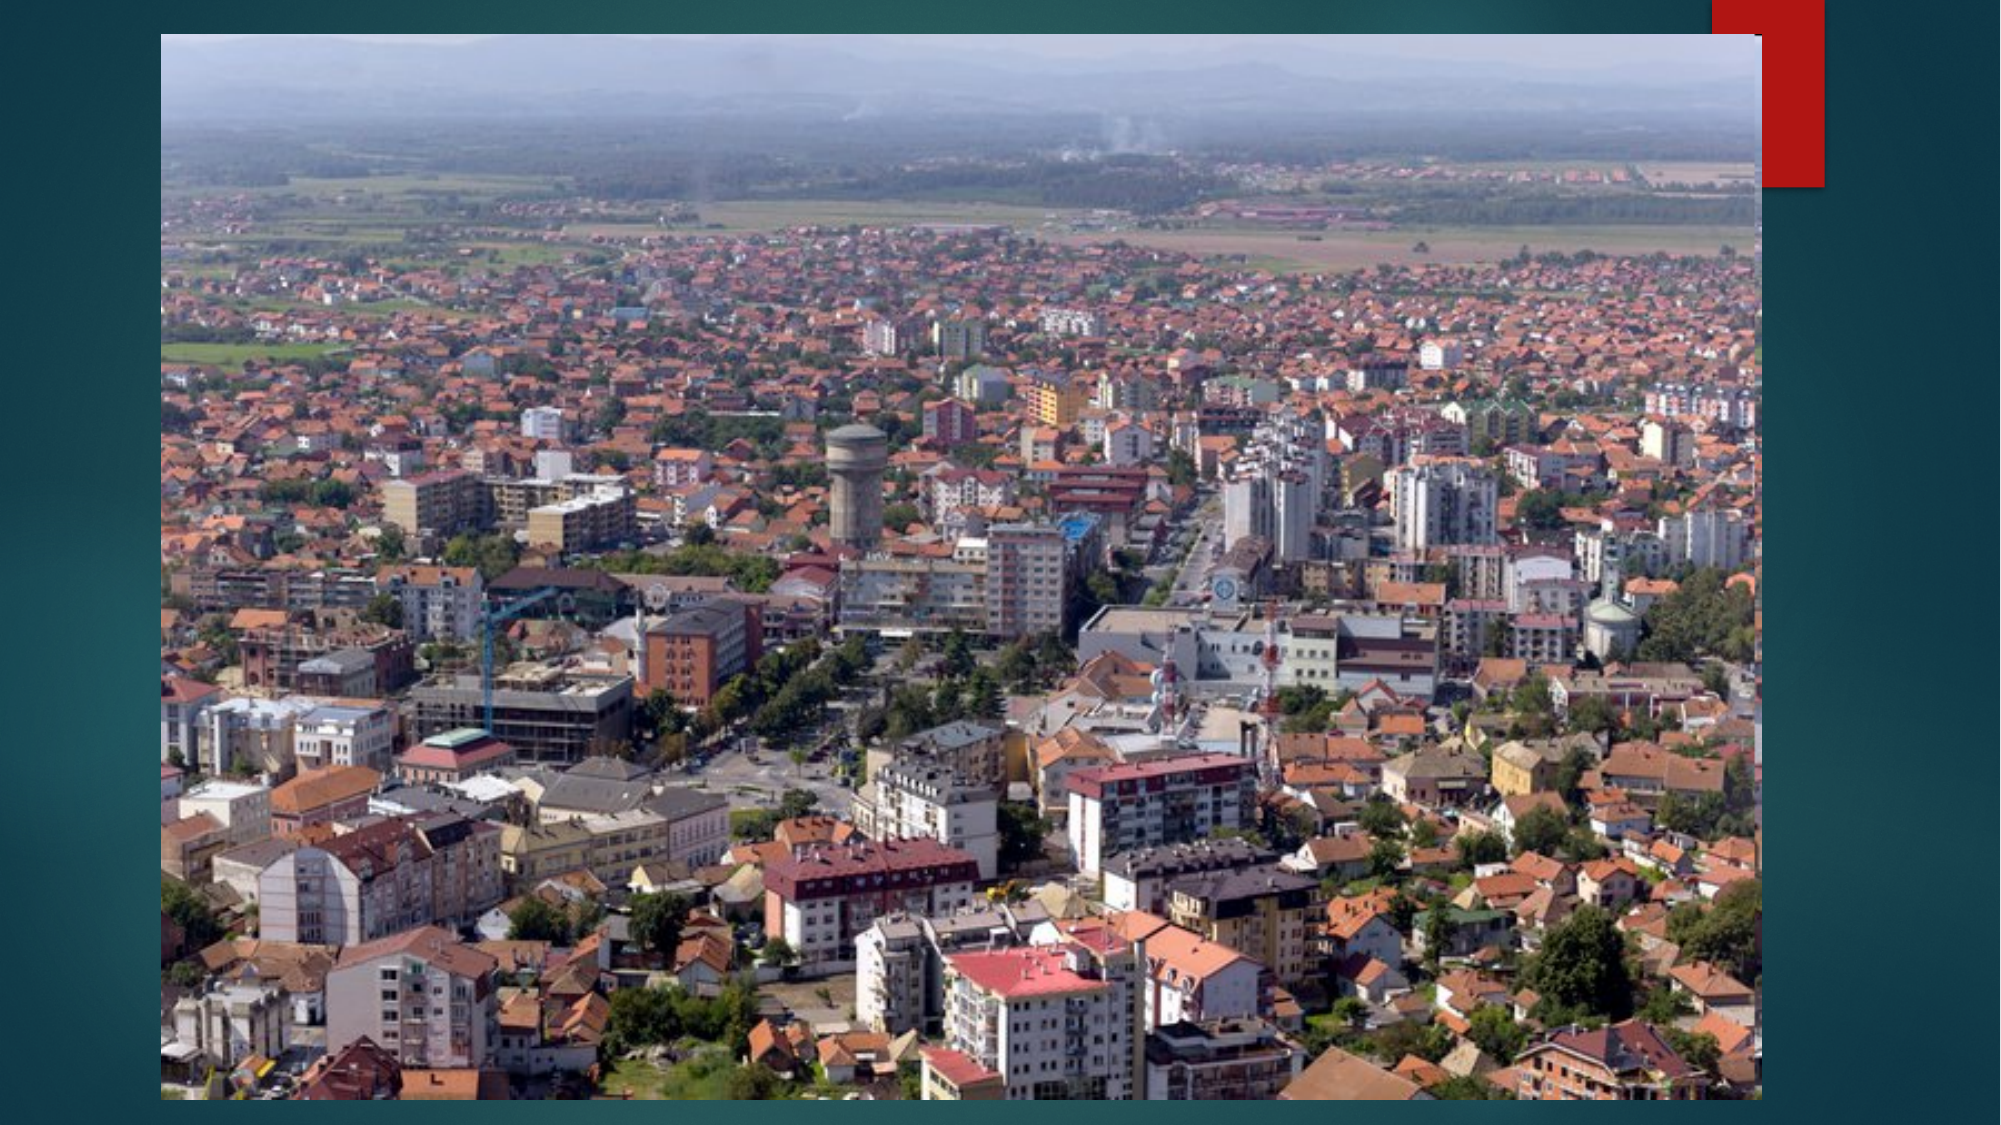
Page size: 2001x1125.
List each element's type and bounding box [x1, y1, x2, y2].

picture [0, 0, 1762, 1125]
